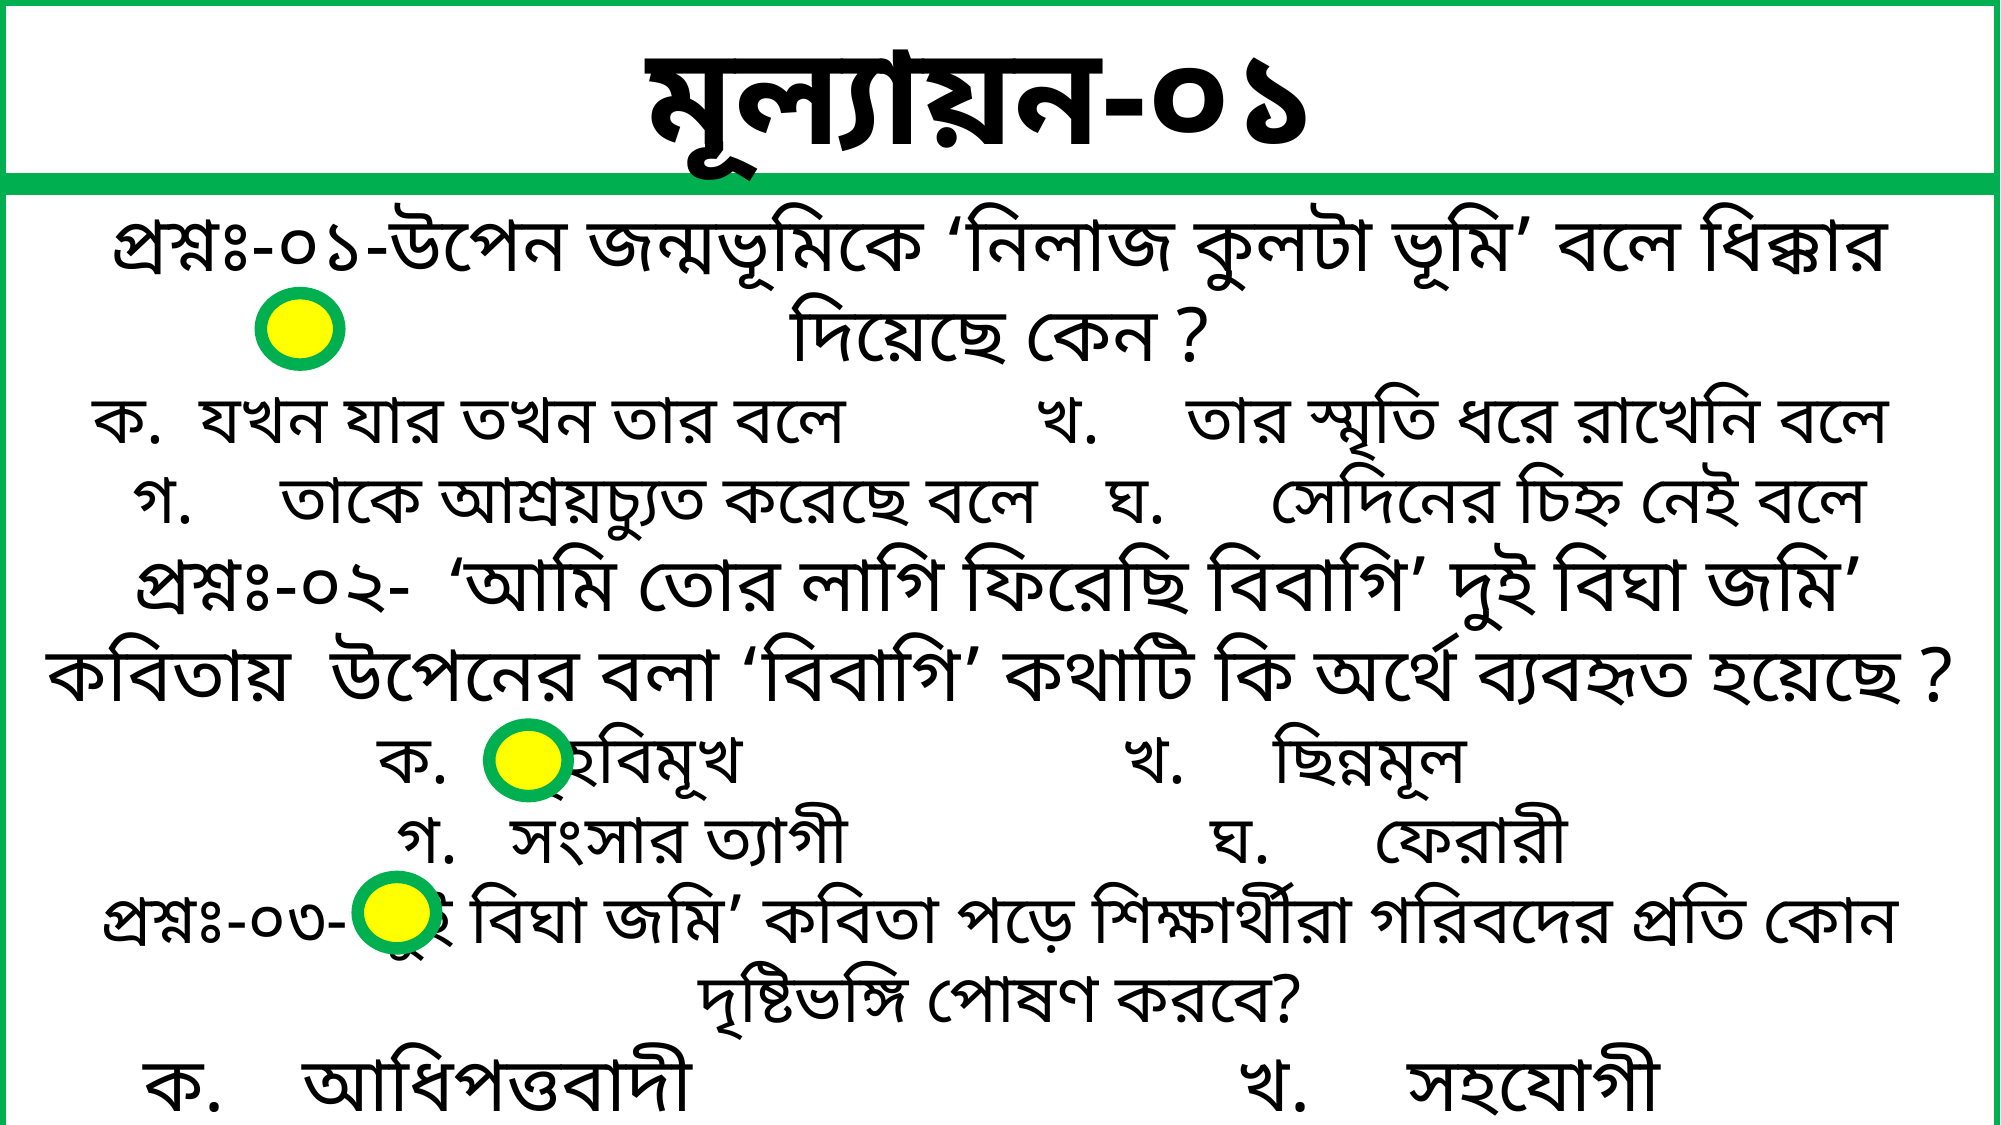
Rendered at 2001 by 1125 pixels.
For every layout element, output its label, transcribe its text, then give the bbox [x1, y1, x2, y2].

text_box মূল্যায়ন-০১ [0, 0, 2000, 180]
text_box [488, 723, 569, 798]
text_box [259, 292, 341, 366]
text_box প্রশ্নঃ-০১-উপেন জন্মভূমিকে ‘নিলাজ কুলটা ভূমি’ বলে ধিক্কার দিয়েছে কেন ? ক. যখন যার তখন তার বলে খ. তার স্মৃতি ধরে রাখেনি বলে গ. তাকে আশ্রয়চ্যুত করেছে বলে ঘ. সেদিনের চিহ্ন নেই বলে প্রশ্নঃ-০২- ‘আমি তোর লাগি ফিরেছি বিবাগি’ দুই বিঘা জমি’ কবিতায় উপেনের বলা ‘বিবাগি’ কথাটি কি অর্থে ব্যবহৃত হয়েছে ? ক. গৃহবিমূখ খ. ছিন্নমূল গ. সংসার ত্যাগী ঘ. ফেরারী প্রশ্নঃ-০৩- ‘দুই বিঘা জমি’ কবিতা পড়ে শিক্ষার্থীরা গরিবদের প্রতি কোন দৃষ্টিভঙ্গি পোষণ করবে? ক. আধিপত্তবাদী খ. সহযোগী গ. সহানুভূতিশীল ঘ. করুণাসিক্ত [0, 189, 2000, 1125]
text_box [356, 875, 438, 950]
